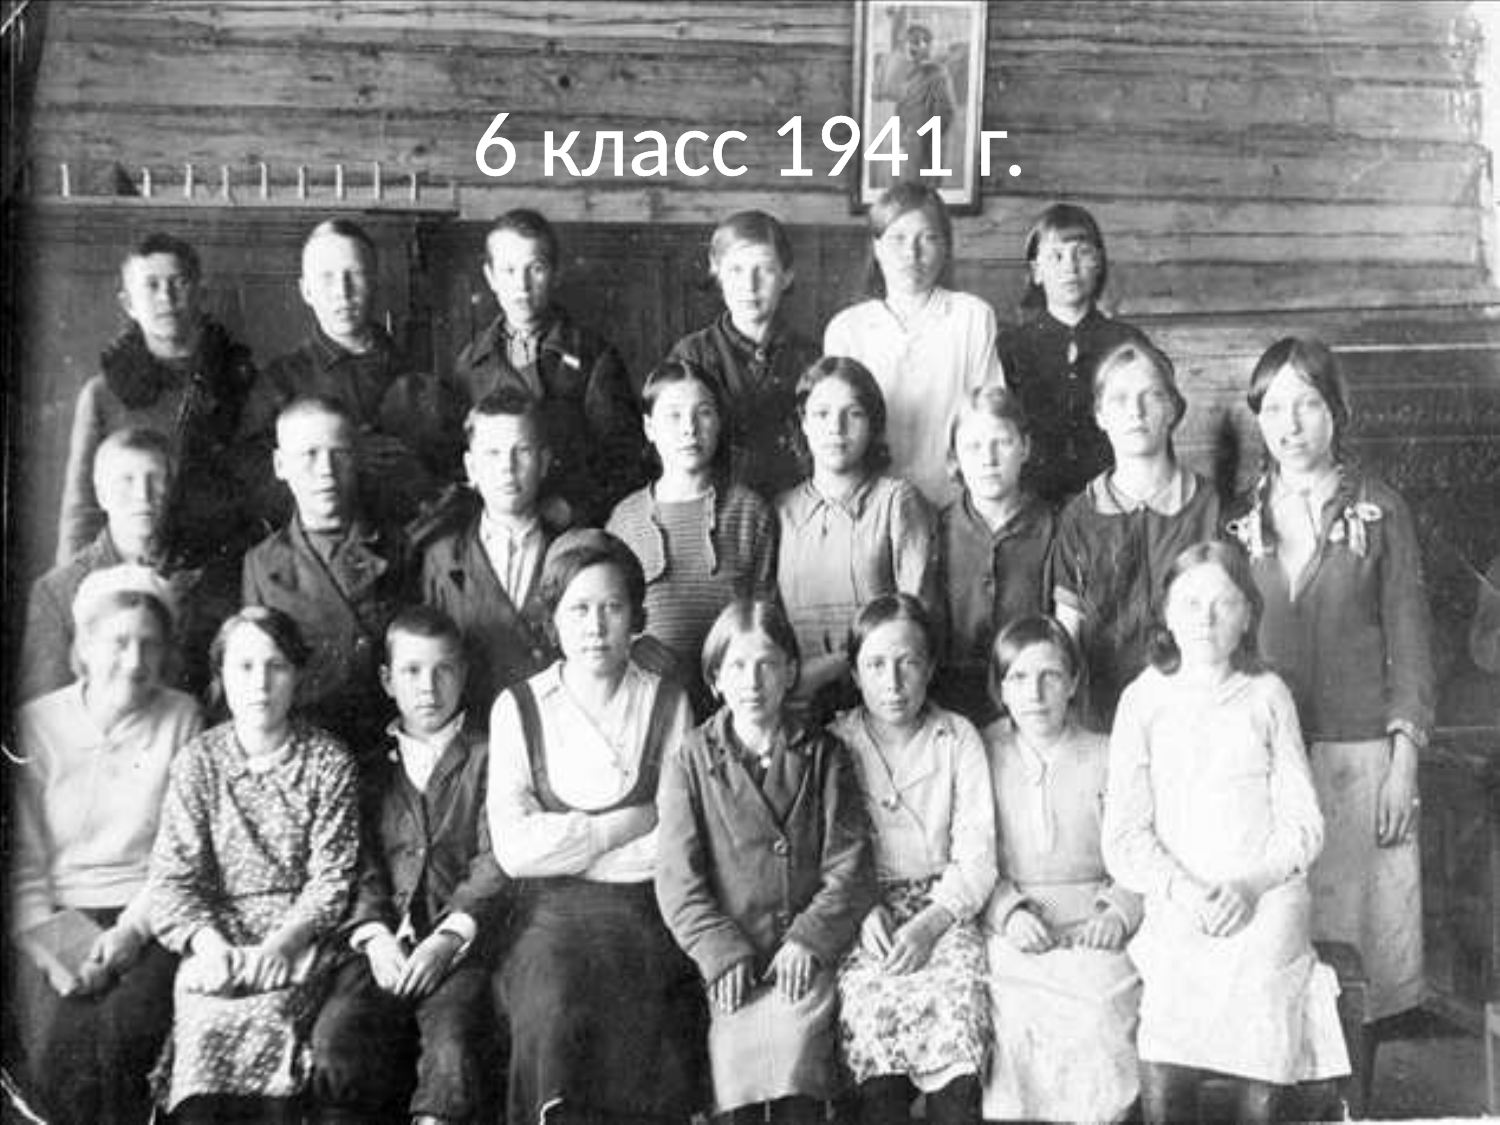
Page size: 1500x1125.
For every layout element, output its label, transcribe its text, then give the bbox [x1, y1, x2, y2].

picture [0, 0, 1500, 1125]
title 6 класс 1941 г. [75, 45, 1425, 233]
